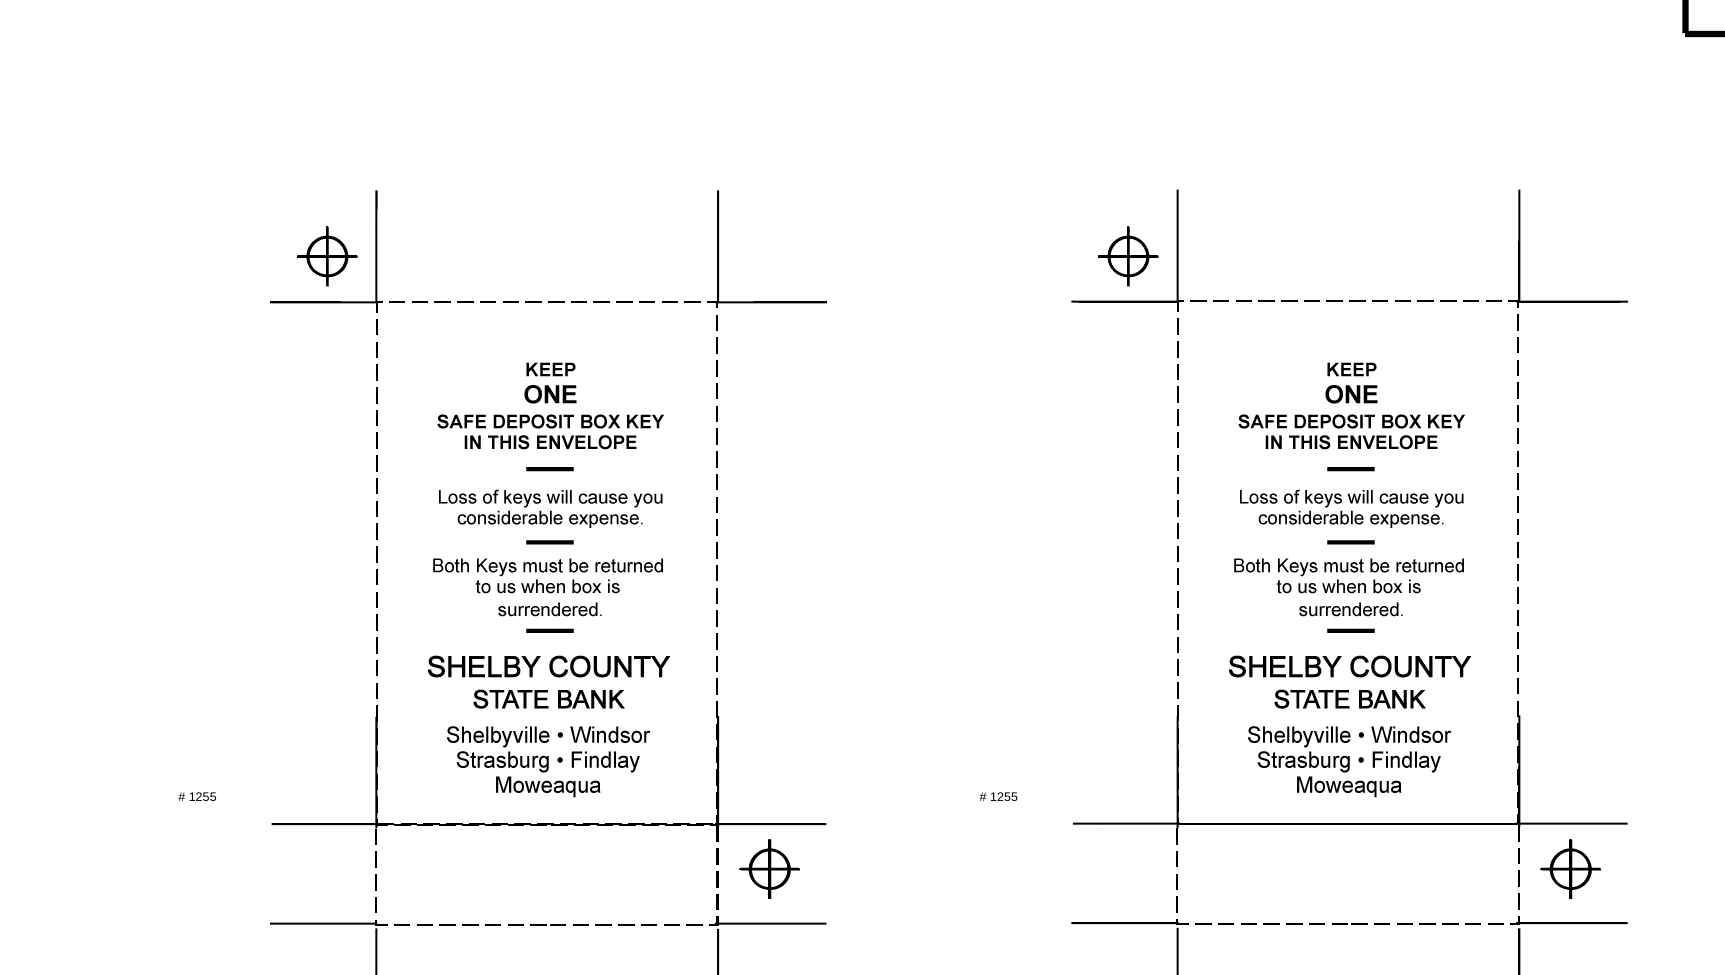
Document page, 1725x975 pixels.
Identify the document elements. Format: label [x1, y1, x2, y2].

text_box [215, 0, 1725, 975]
text_box [166, 225, 209, 899]
